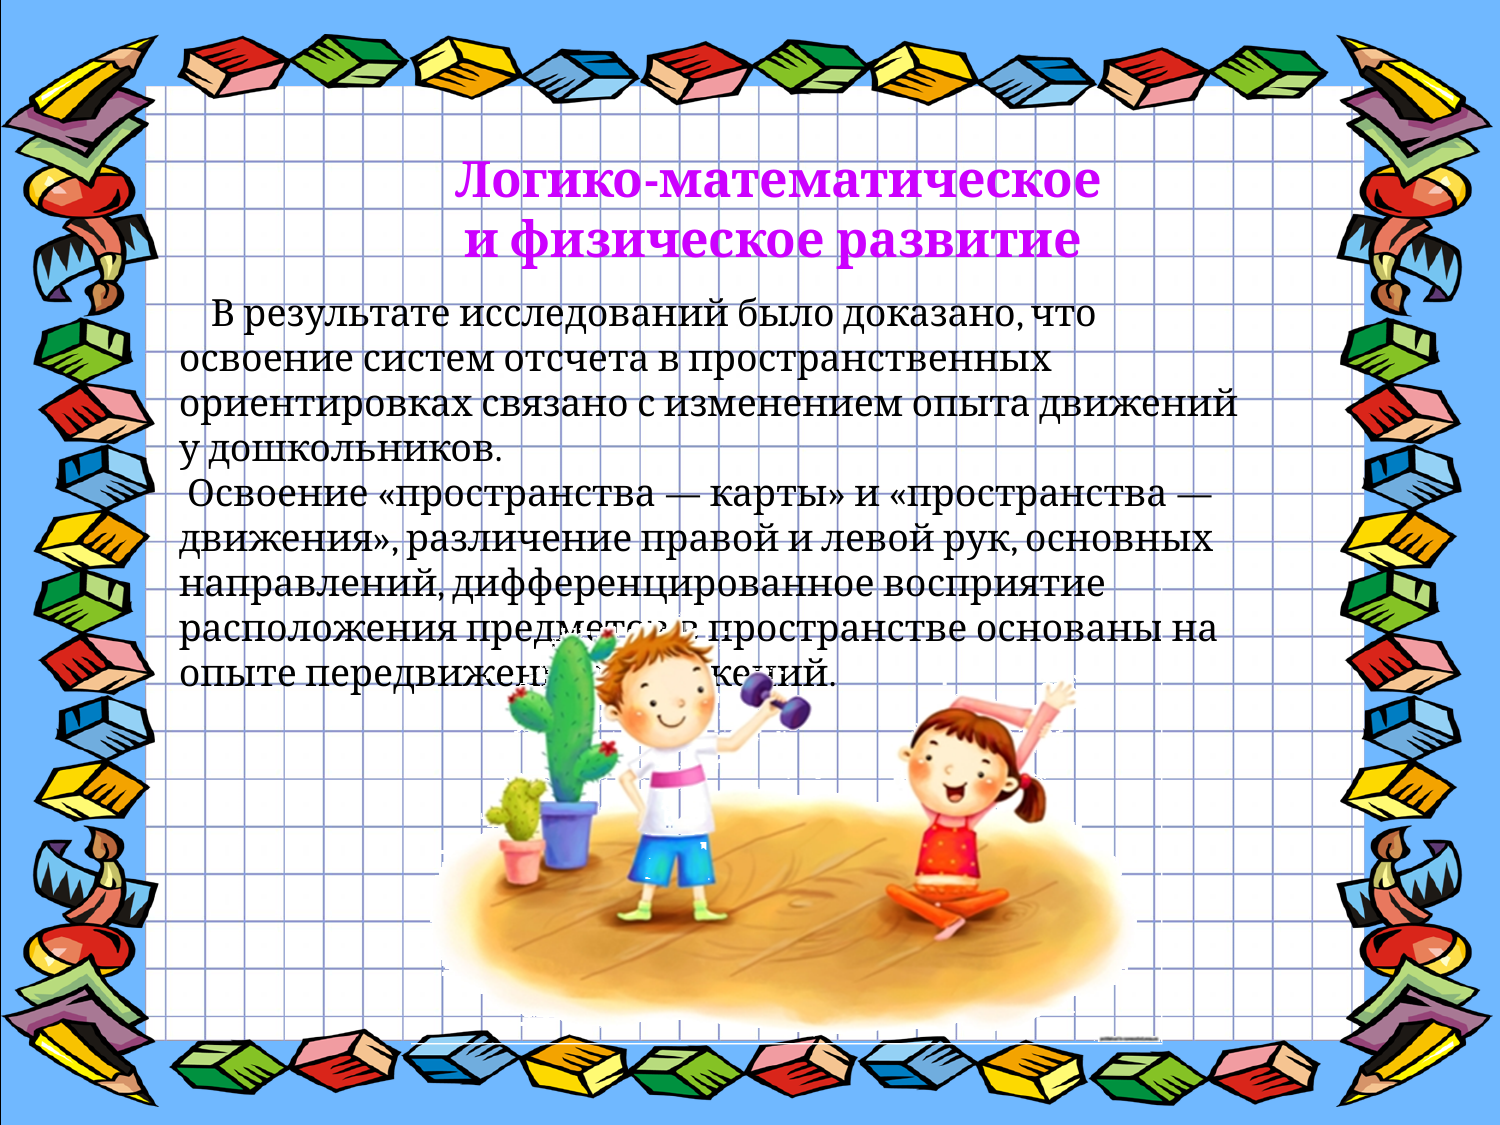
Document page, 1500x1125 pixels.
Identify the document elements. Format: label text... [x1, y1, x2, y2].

text_box В результате исследований было доказано, что освоение систем отсчета в пространственных ориентировках связано с изменением опыта движений у дошкольников. Освоение «пространства — карты» и «пространства — движения», различение правой и левой рук, основных направлений, дифференцированное восприятие расположения предметов в пространстве основаны на опыте передвижения и движений. [163, 281, 1278, 657]
text_box Логико-математическое и физическое развитие [152, 140, 1383, 270]
picture [0, 0, 1500, 1125]
